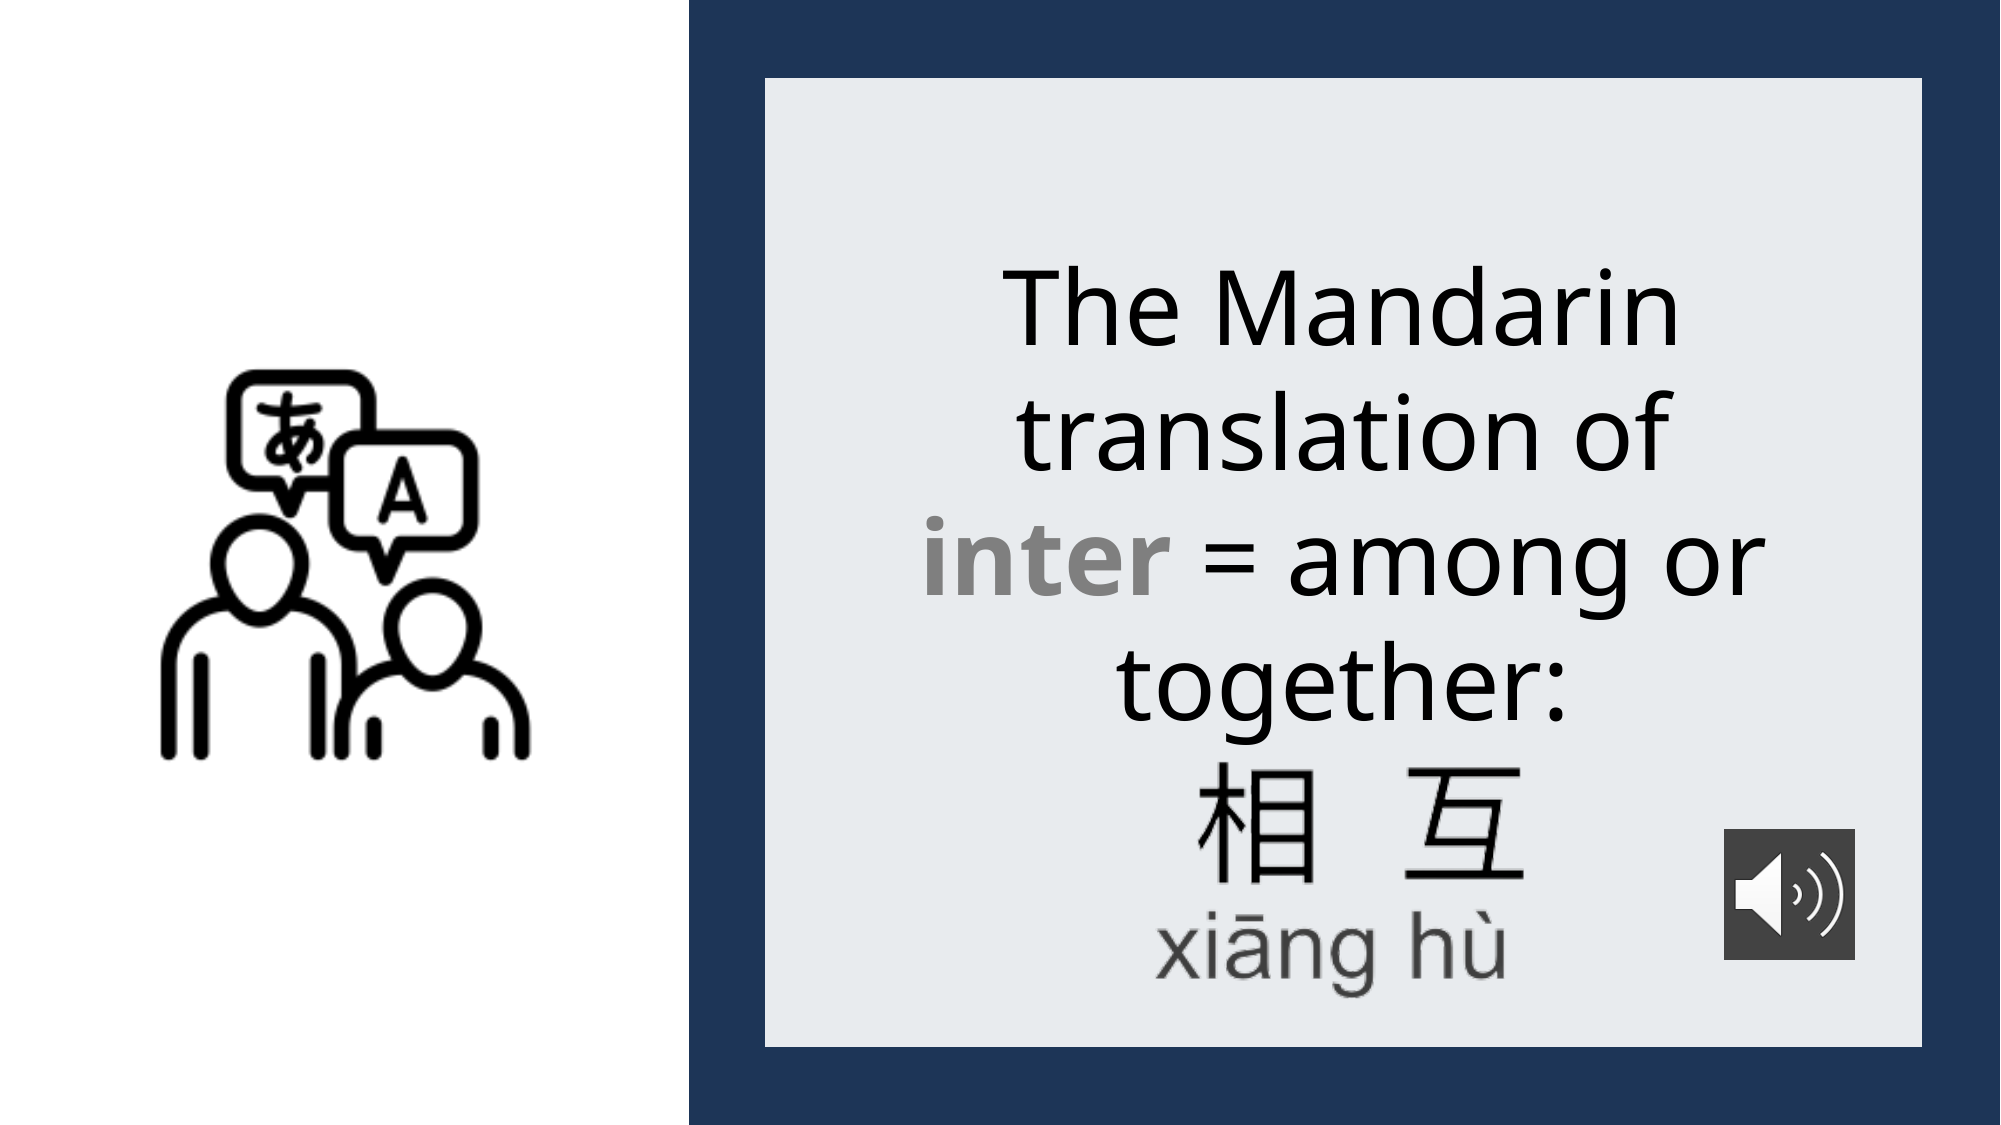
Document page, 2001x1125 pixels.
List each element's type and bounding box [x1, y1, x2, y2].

picture [765, 77, 1922, 1047]
picture [0, 0, 690, 1125]
